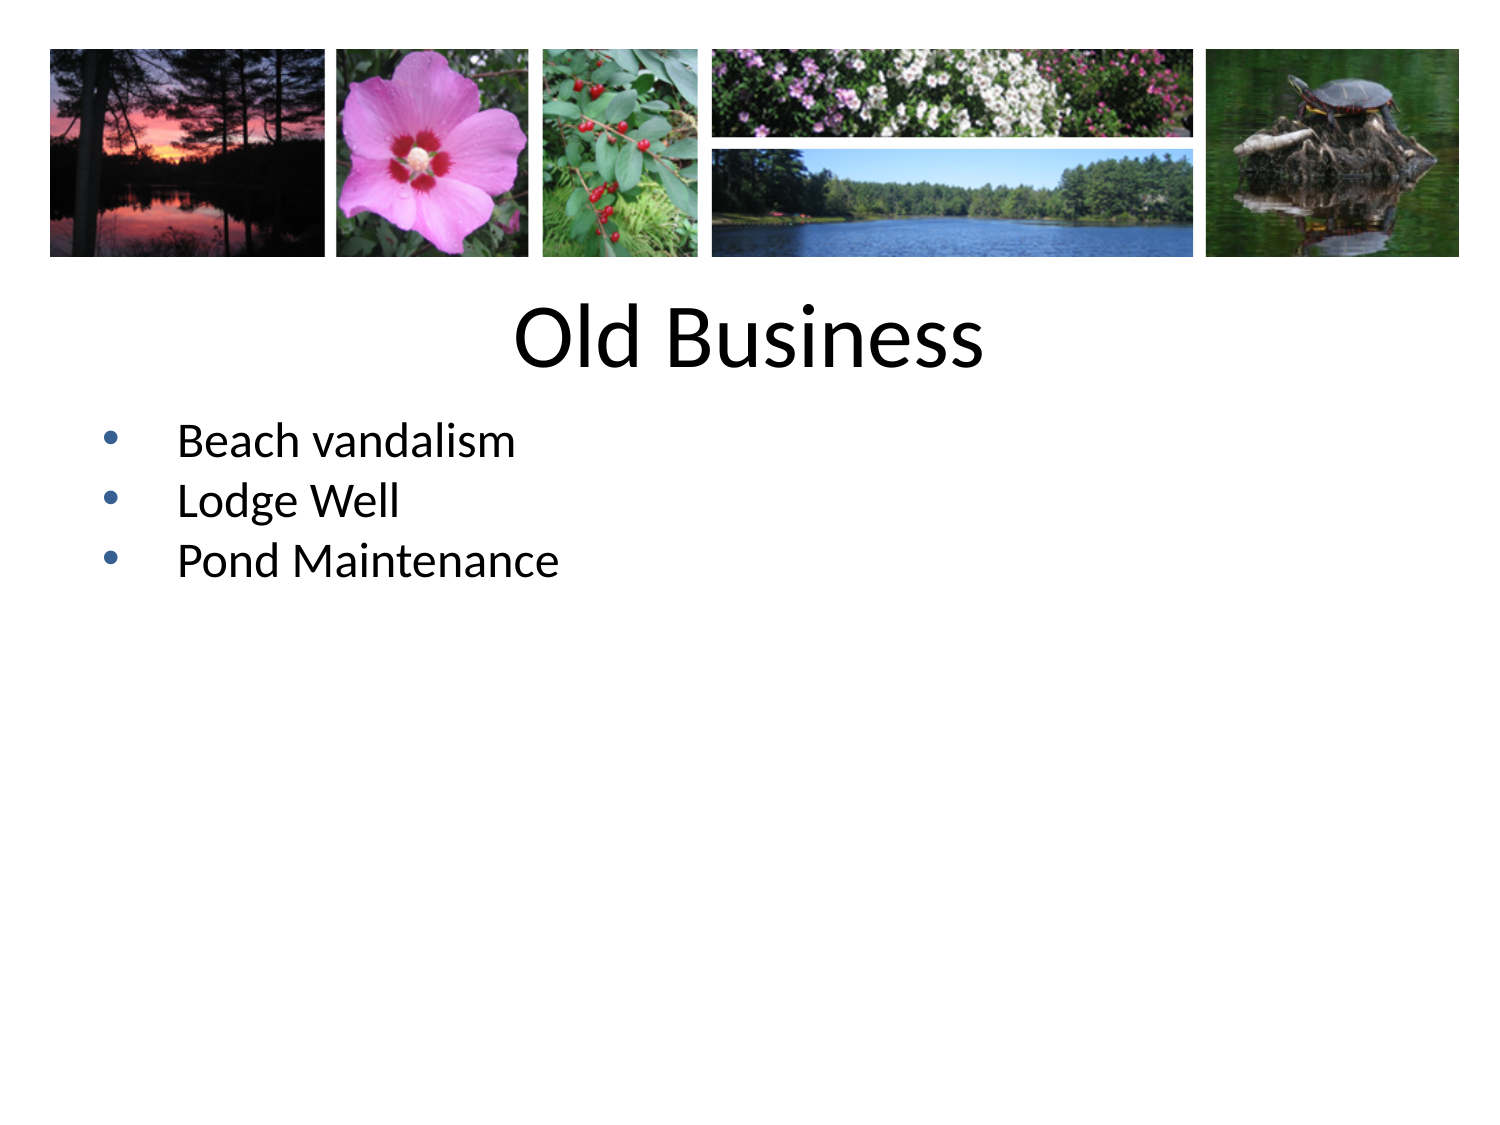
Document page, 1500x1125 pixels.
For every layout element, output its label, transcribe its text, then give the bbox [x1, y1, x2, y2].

picture [49, 49, 1459, 257]
list Beach vandalism Lodge Well Pond Maintenance [37, 399, 1475, 1000]
title Old Business [75, 266, 1425, 399]
